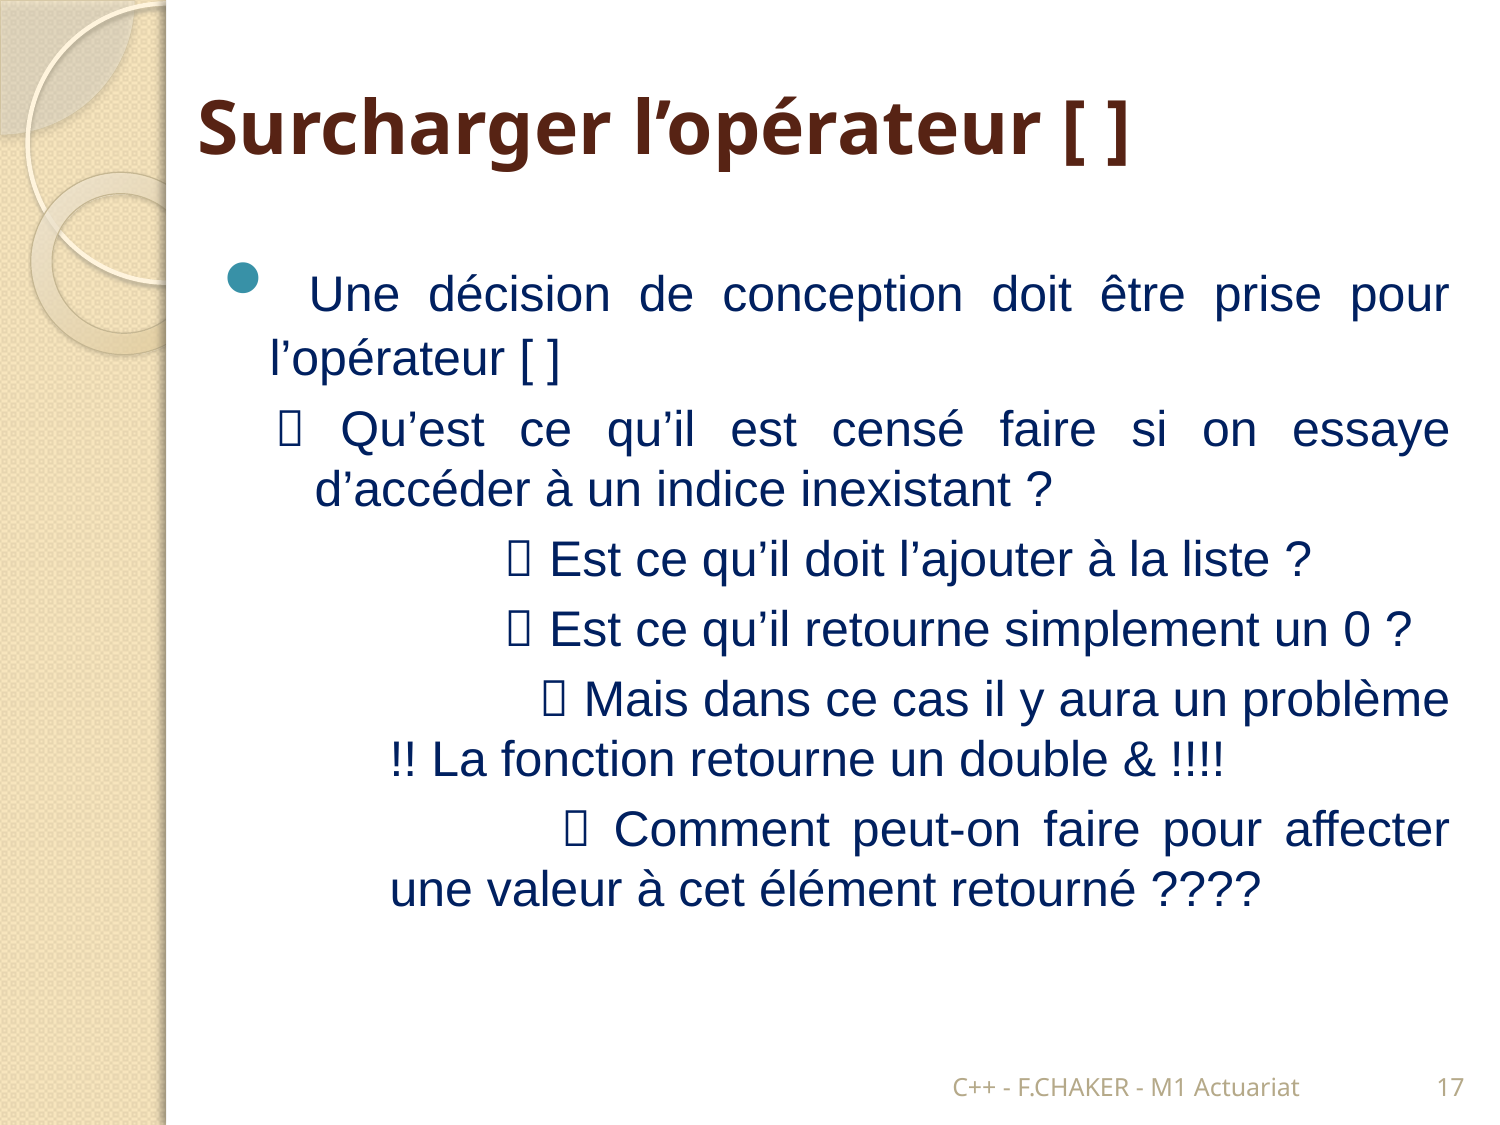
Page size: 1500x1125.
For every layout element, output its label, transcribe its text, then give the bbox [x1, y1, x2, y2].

footer C++ - F.CHAKER - M1 Actuariat [937, 1034, 1413, 1113]
title Surcharger l’opérateur [ ] [183, 30, 1500, 219]
slide_number 17 [1413, 1034, 1488, 1113]
list Une décision de conception doit être prise pour l’opérateur [ ]  Qu’est ce qu’il est censé faire si on essaye d’accéder à un indice inexistant ?  Est ce qu’il doit l’ajouter à la liste ?  Est ce qu’il retourne simplement un 0 ?  Mais dans ce cas il y aura un problème !! La fonction retourne un double & !!!!  Comment peut-on faire pour affecter une valeur à cet élément retourné ???? [194, 237, 1466, 1025]
